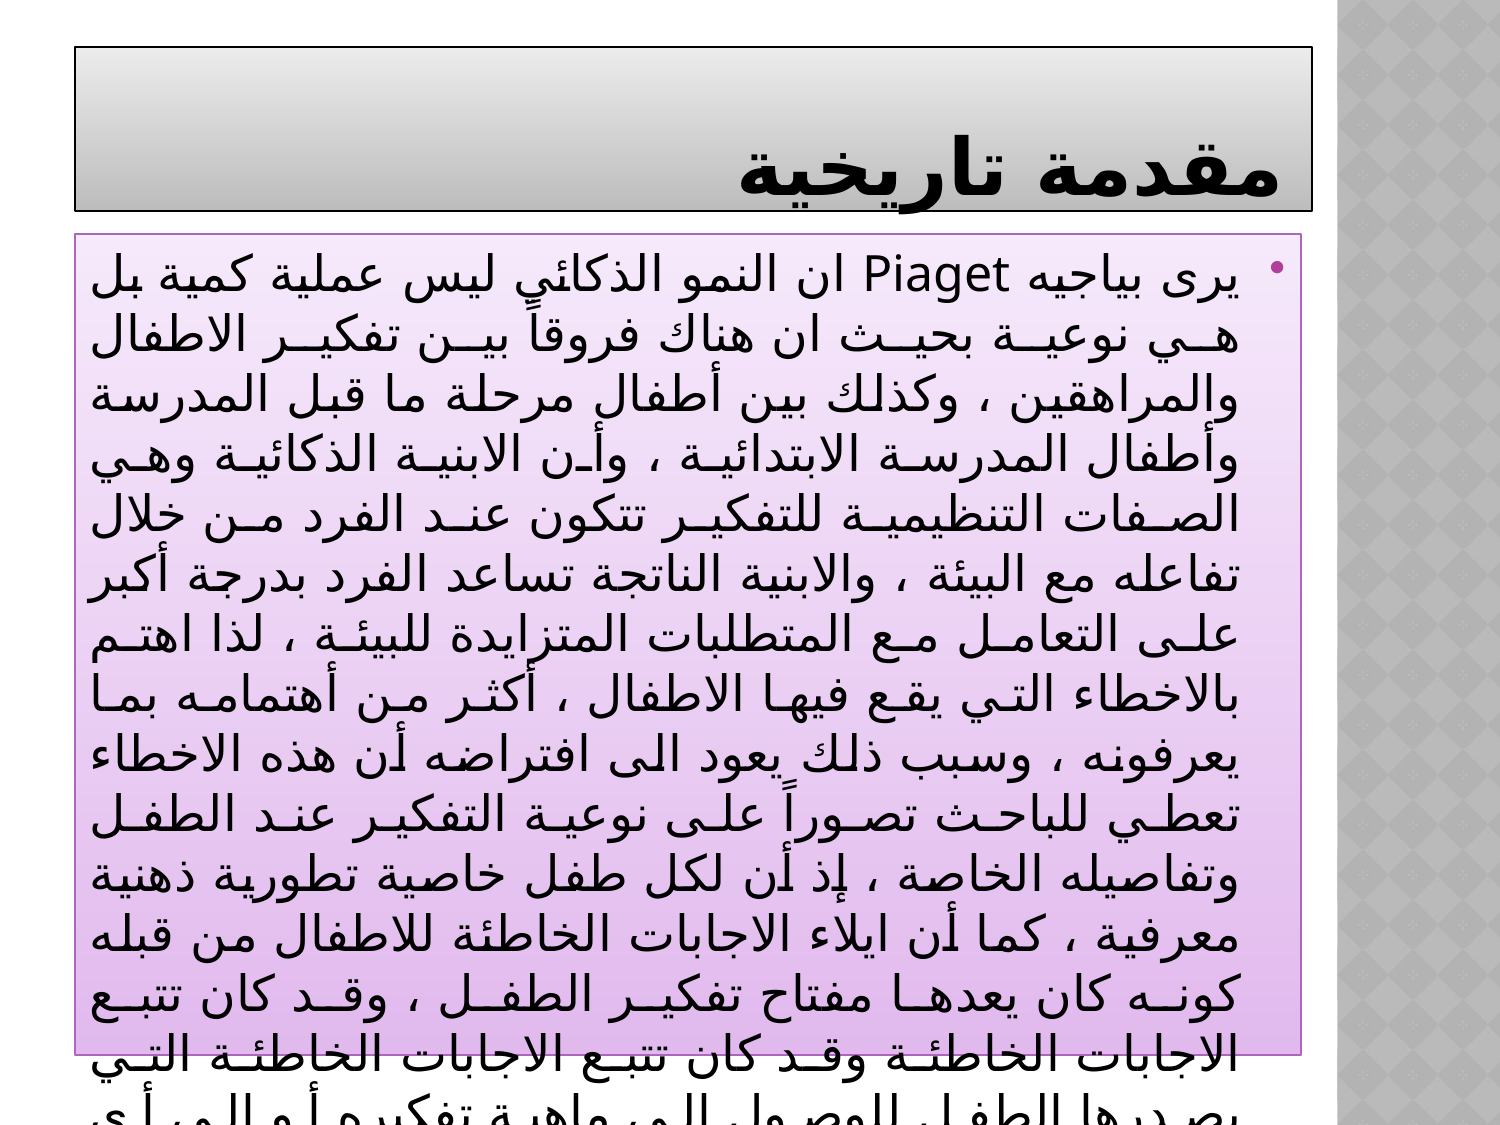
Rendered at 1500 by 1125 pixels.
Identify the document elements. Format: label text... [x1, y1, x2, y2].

list يرى بياجيه Piaget ان النمو الذكائي ليس عملية كمية بل هي نوعية بحيث ان هناك فروقاً بين تفكير الاطفال والمراهقين ، وكذلك بين أطفال مرحلة ما قبل المدرسة وأطفال المدرسة الابتدائية ، وأن الابنية الذكائية وهي الصفات التنظيمية للتفكير تتكون عند الفرد من خلال تفاعله مع البيئة ، والابنية الناتجة تساعد الفرد بدرجة أكبر على التعامل مع المتطلبات المتزايدة للبيئة ، لذا اهتم بالاخطاء التي يقع فيها الاطفال ، أكثر من أهتمامه بما يعرفونه ، وسبب ذلك يعود الى افتراضه أن هذه الاخطاء تعطي للباحث تصوراً على نوعية التفكير عند الطفل وتفاصيله الخاصة ، إذ أن لكل طفل خاصية تطورية ذهنية معرفية ، كما أن ايلاء الاجابات الخاطئة للاطفال من قبله كونه كان يعدها مفتاح تفكير الطفل ، وقد كان تتبع الاجابات الخاطئة وقد كان تتبع الاجابات الخاطئة التي يصدرها الطفل للوصول إلى ماهية تفكيره أو إلى أي مدى تصل أفكار الطفل بالعمليات الذهنية . [74, 233, 1302, 1056]
title مقدمة تاريخية [74, 46, 1313, 212]
